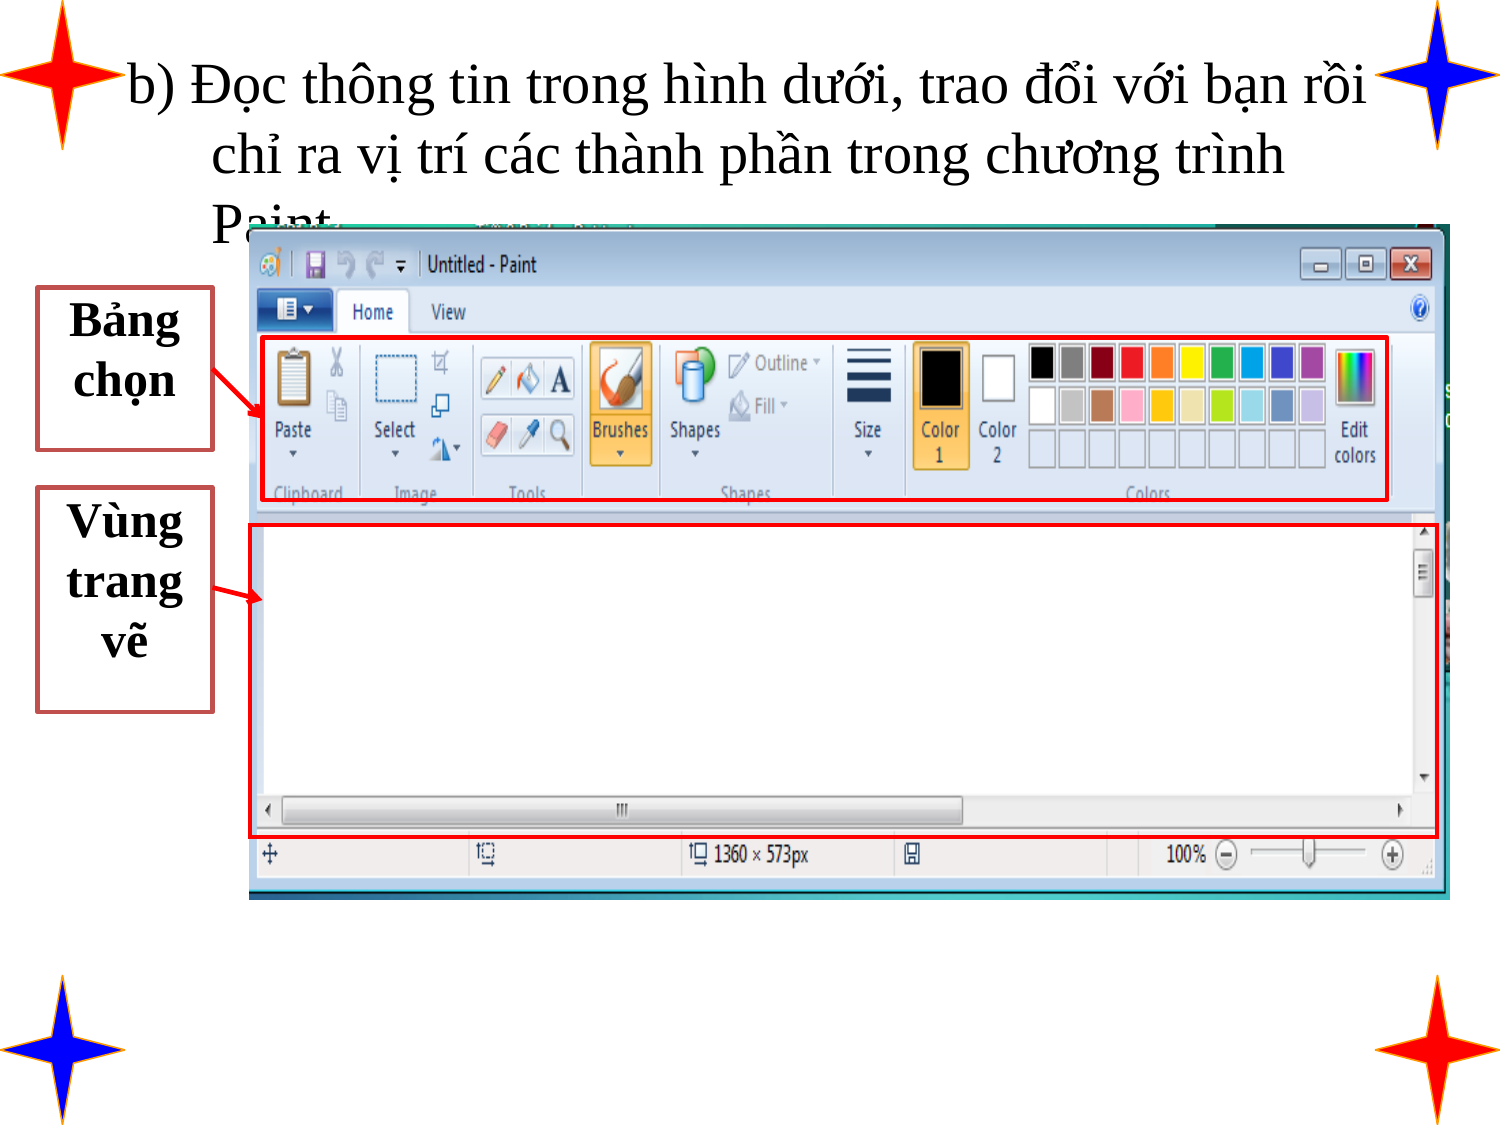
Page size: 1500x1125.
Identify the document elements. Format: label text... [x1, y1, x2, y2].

text_box [1374, 0, 1500, 150]
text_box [212, 587, 263, 601]
picture [249, 224, 1451, 901]
text_box [1374, 974, 1500, 1125]
list b) Đọc thông tin trong hình dưới, trao đổi với bạn rồi chỉ ra vị trí các thành phần trong chương trình Paint. [112, 37, 1450, 188]
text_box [214, 368, 261, 419]
text_box [0, 974, 126, 1125]
text_box [0, 0, 126, 150]
text_box Bảng chọn [35, 285, 215, 452]
text_box Vùng trang vẽ [35, 485, 215, 714]
